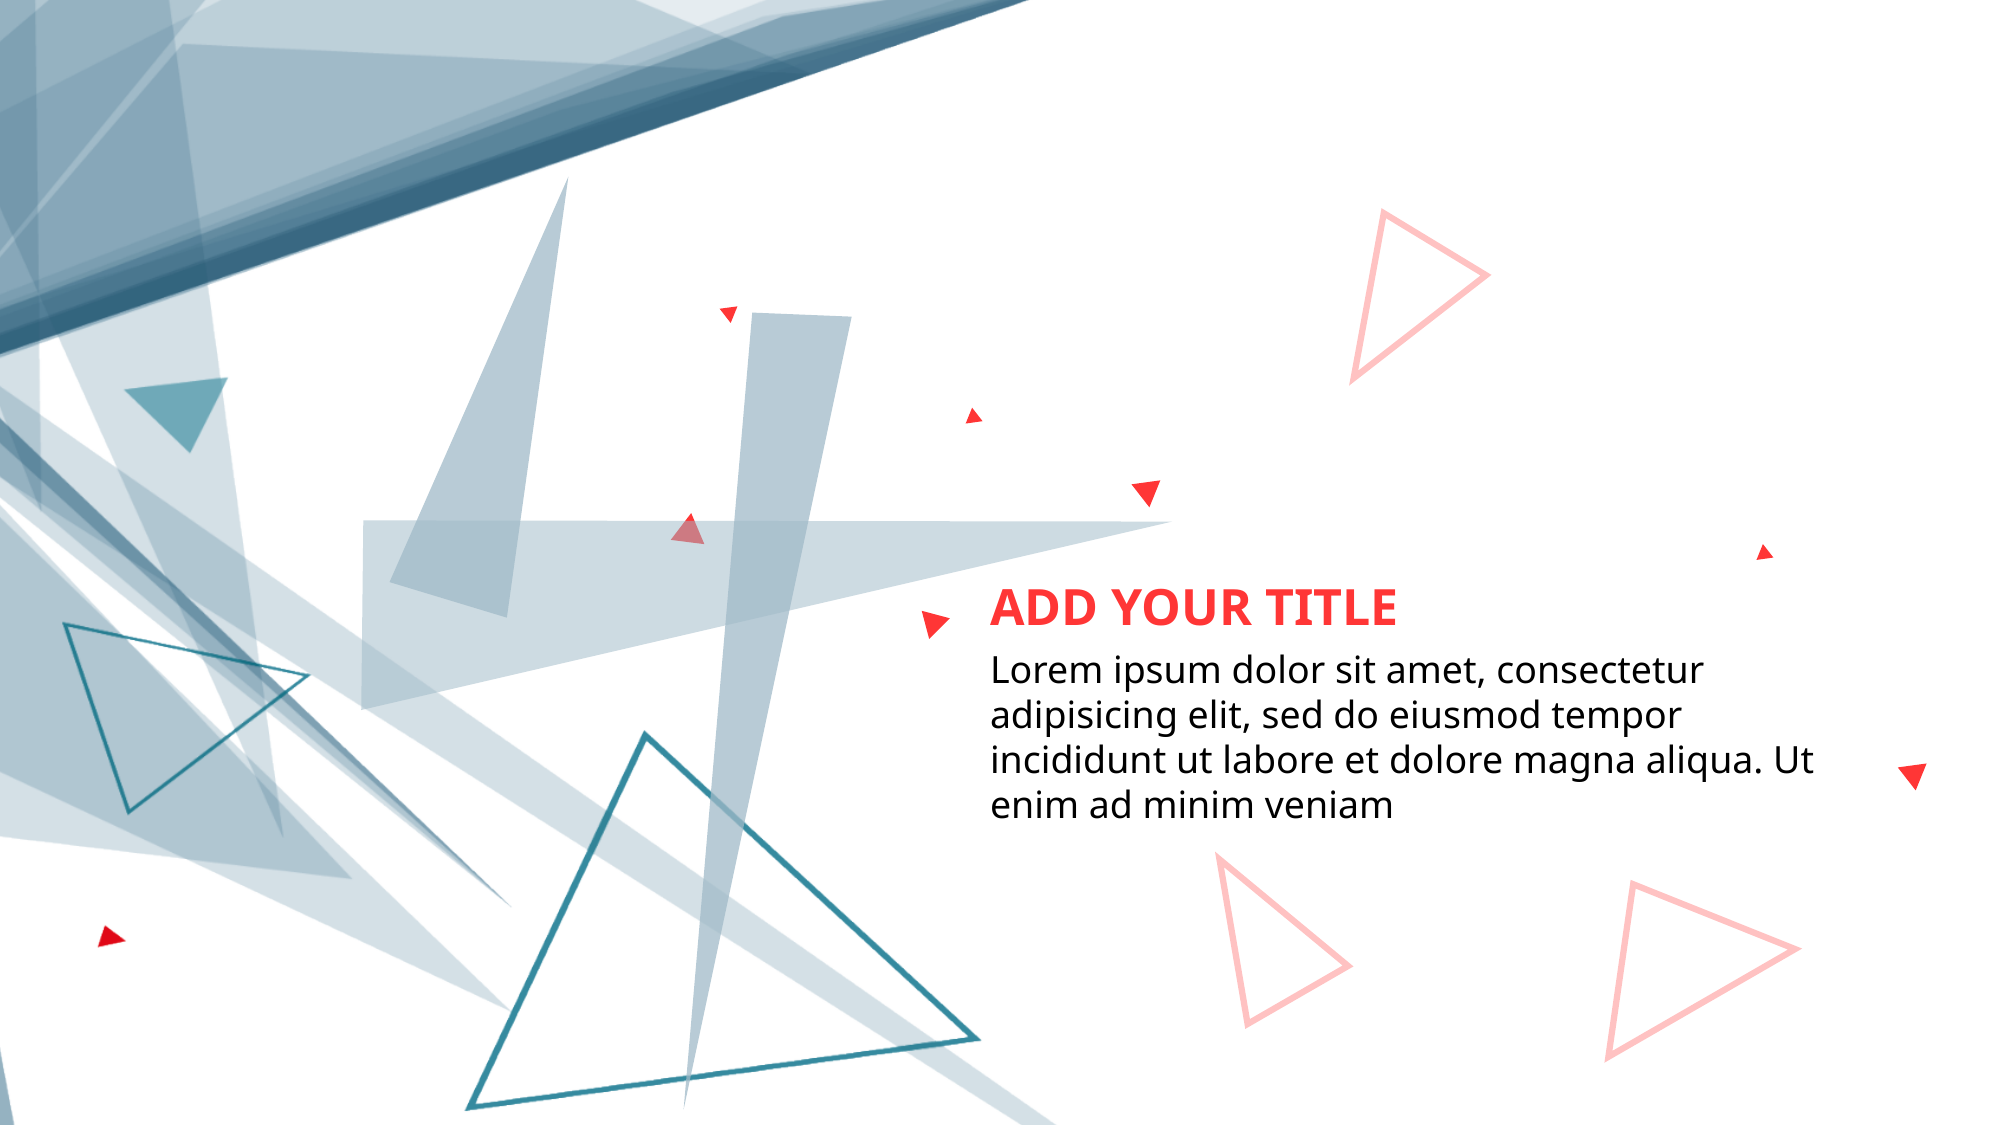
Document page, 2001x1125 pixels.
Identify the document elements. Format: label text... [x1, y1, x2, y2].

text_box [964, 405, 985, 425]
picture [0, 0, 1660, 1125]
text_box [1607, 882, 1798, 1059]
text_box [717, 305, 740, 326]
text_box [733, 311, 853, 520]
text_box [1352, 211, 1488, 381]
text_box [388, 176, 570, 619]
text_box ADD YOUR TITLE [975, 567, 1591, 643]
text_box [1895, 762, 1929, 793]
text_box [1129, 479, 1162, 510]
text_box [682, 612, 791, 1110]
text_box [360, 519, 1173, 712]
text_box [1217, 856, 1350, 1026]
text_box Lorem ipsum dolor sit amet, consectetur adipisicing elit, sed do eiusmod tempor incididunt ut labore et dolore magna aliqua. Ut enim ad minim veniam [975, 638, 1882, 834]
text_box [685, 511, 695, 519]
text_box [920, 609, 952, 641]
text_box [1754, 542, 1776, 562]
